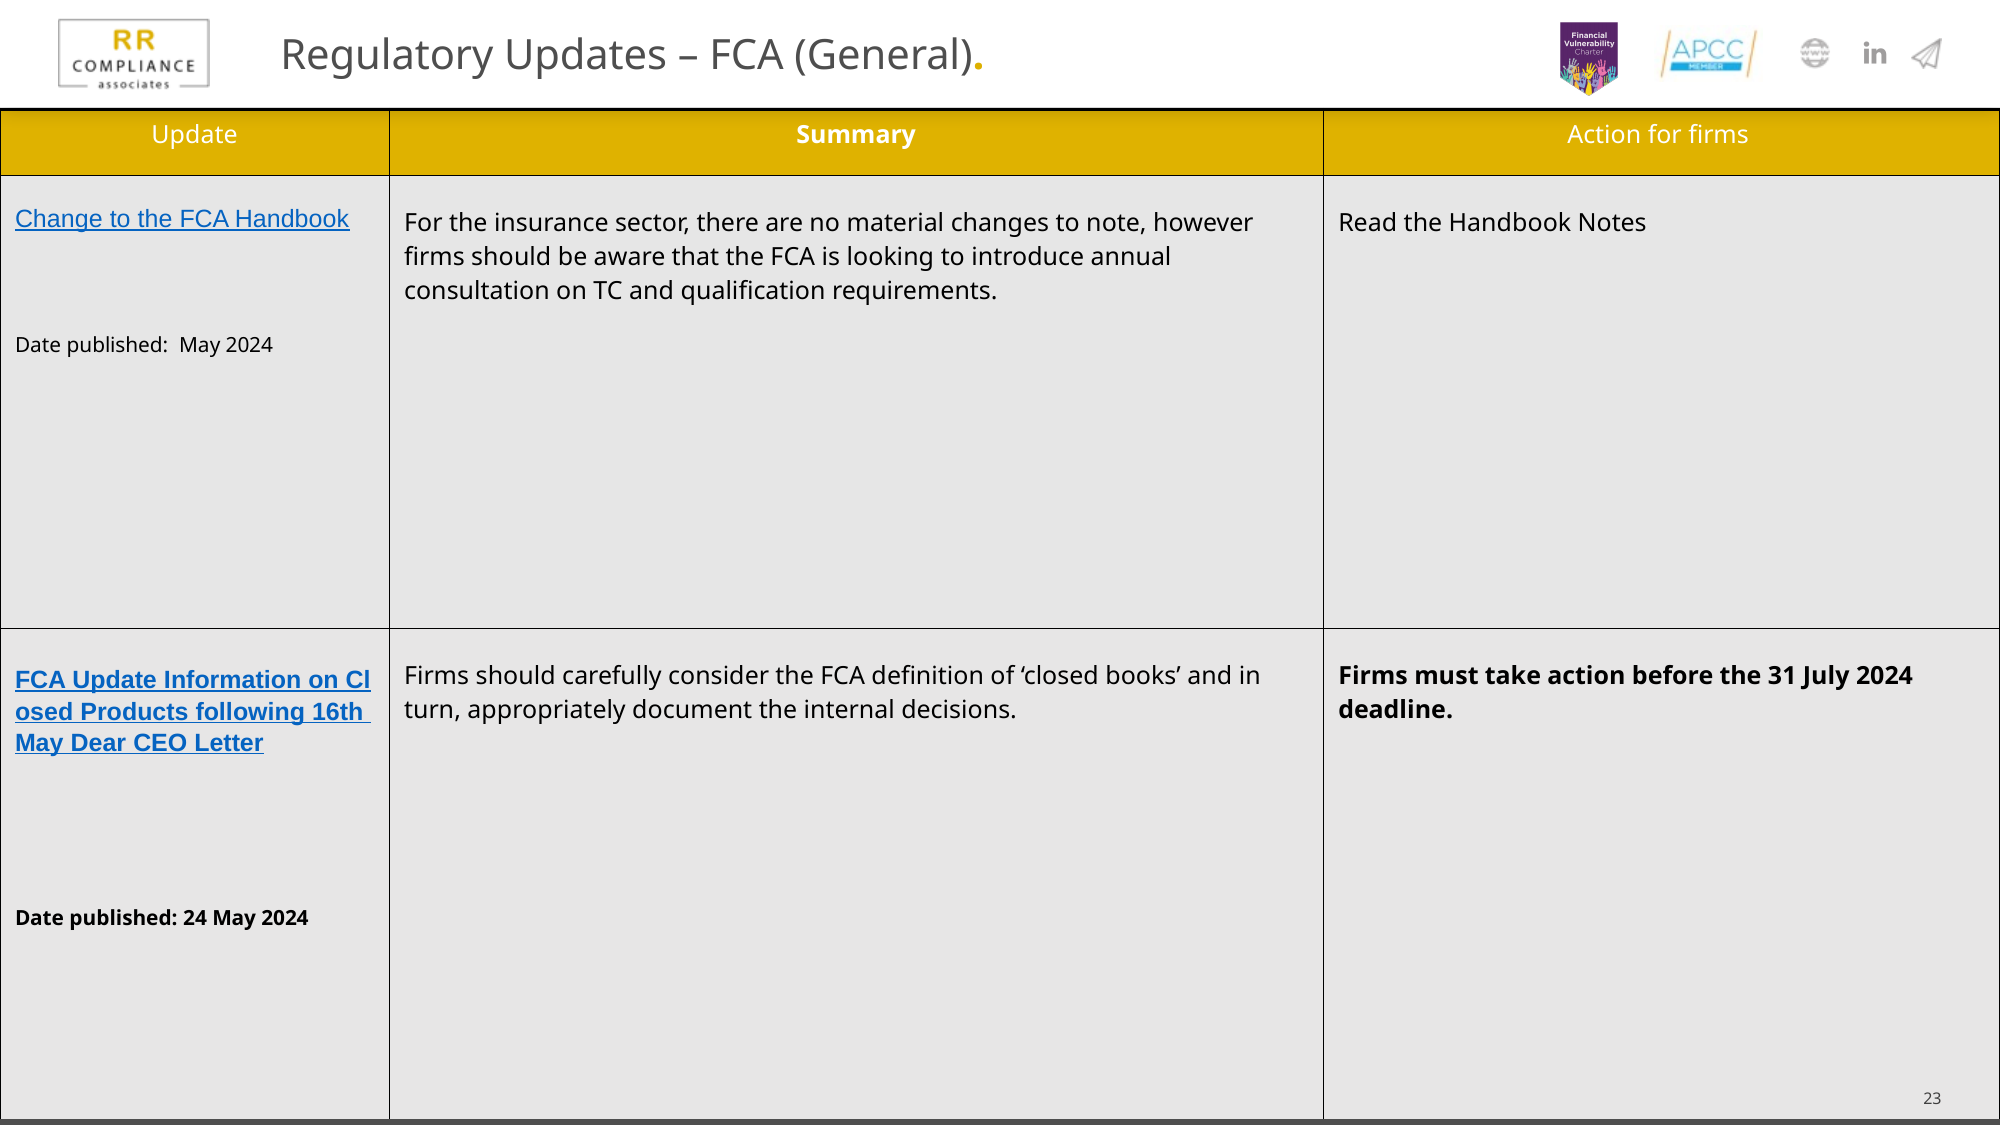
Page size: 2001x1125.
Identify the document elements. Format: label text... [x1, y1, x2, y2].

text_box [0, 0, 2000, 107]
table_header Action for firms [1324, 118, 1999, 175]
table_cell Read the Handbook Notes [1324, 176, 1999, 628]
picture [57, 11, 210, 95]
text_box [0, 1119, 2000, 1125]
picture [1856, 34, 1893, 71]
picture [1799, 38, 1834, 69]
text_box Regulatory Updates – FCA (General). [265, 19, 1974, 88]
table_header Update [1, 117, 389, 175]
table_cell Firms should carefully consider the FCA definition of ‘closed books’ and in turn, appropriately document the internal decisions. [390, 629, 1323, 1119]
table_cell For the insurance sector, there are no material changes to note, however firms should be aware that the FCA is looking to introduce annual consultation on TC and qualification requirements. [390, 176, 1323, 628]
table_header Summary [390, 120, 1323, 175]
picture [1654, 24, 1763, 82]
table_cell Change to the FCA Handbook Date published: May 2024 [1, 176, 389, 628]
picture [1911, 38, 1942, 69]
table_cell FCA Update Information on Closed Products following 16th May Dear CEO Letter Date published: 24 May 2024 [1, 629, 389, 1119]
picture [1559, 21, 1618, 97]
table_cell Firms must take action before the 31 July 2024 deadline. [1324, 629, 1999, 1119]
text_box ‹#› [1888, 1081, 1942, 1117]
